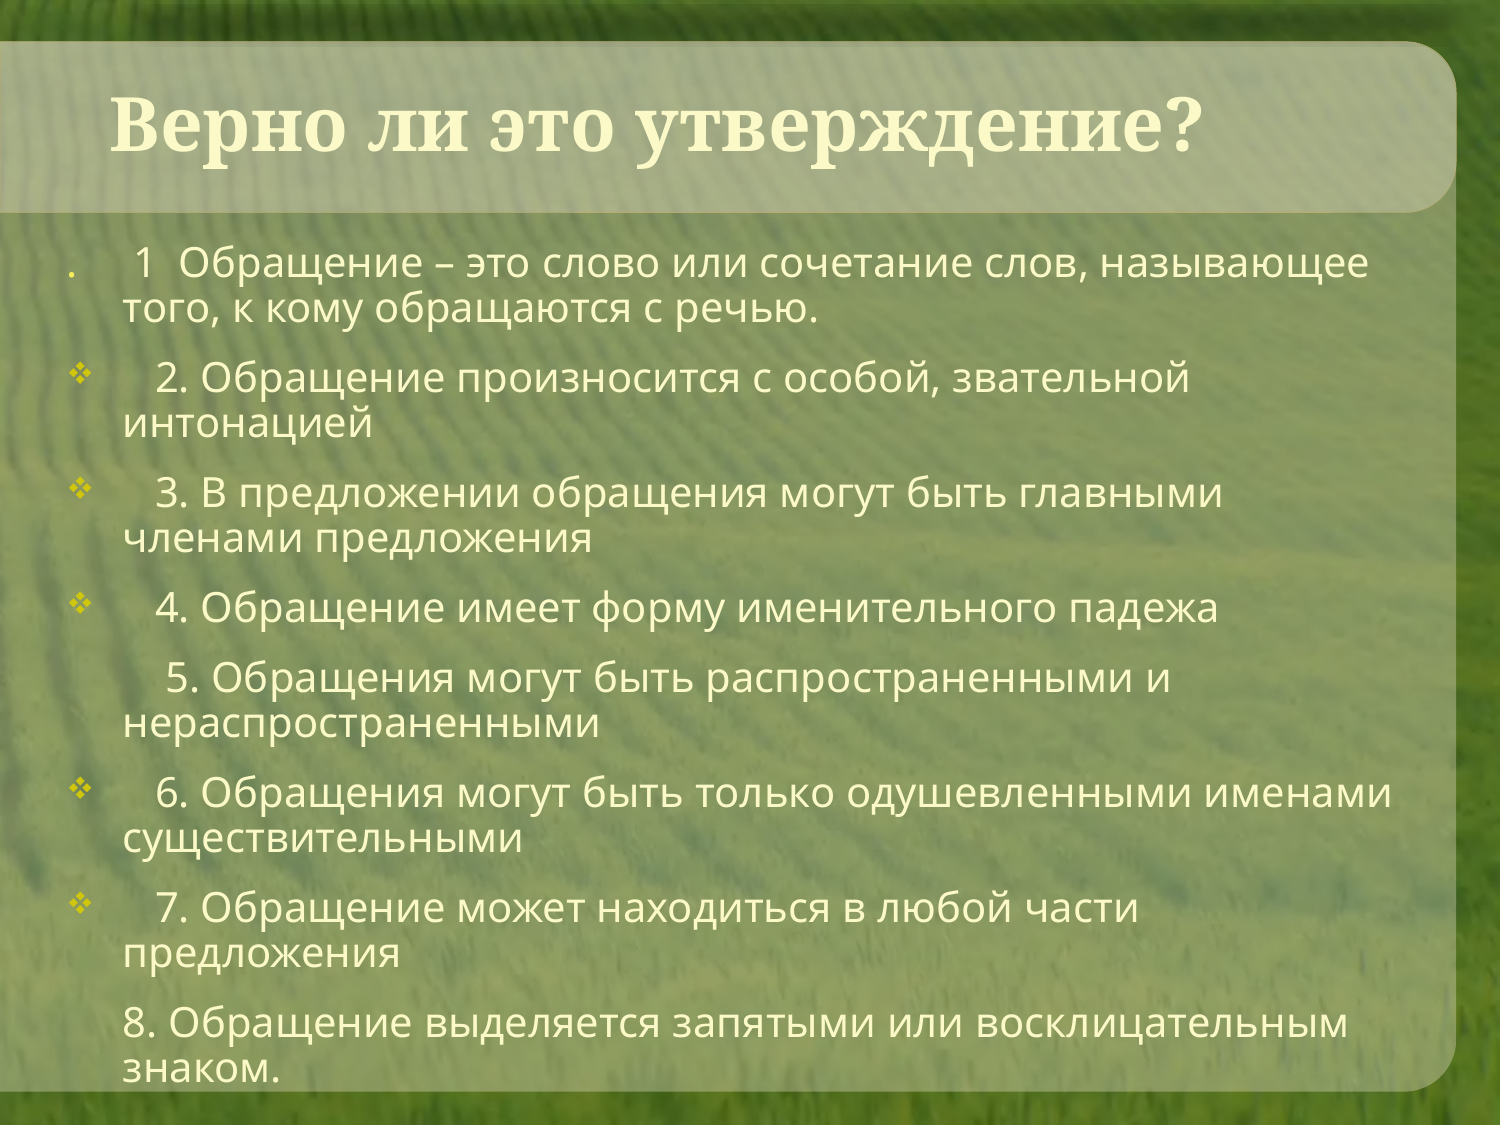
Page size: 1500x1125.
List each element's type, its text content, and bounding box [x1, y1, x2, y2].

list . 1 Обращение – это слово или сочетание слов, называющее того, к кому обращаются с речью. 2. Обращение произносится с особой, звательной интонацией 3. В предложении обращения могут быть главными членами предложения 4. Обращение имеет форму именительного падежа 5. Обращения могут быть распространенными и нераспространенными 6. Обращения могут быть только одушевленными именами существительными 7. Обращение может находиться в любой части предложения 8. Обращение выделяется запятыми или восклицательным знаком. [51, 262, 1425, 1072]
title Верно ли это утверждение? [75, 41, 1425, 213]
picture [0, 0, 1500, 1125]
